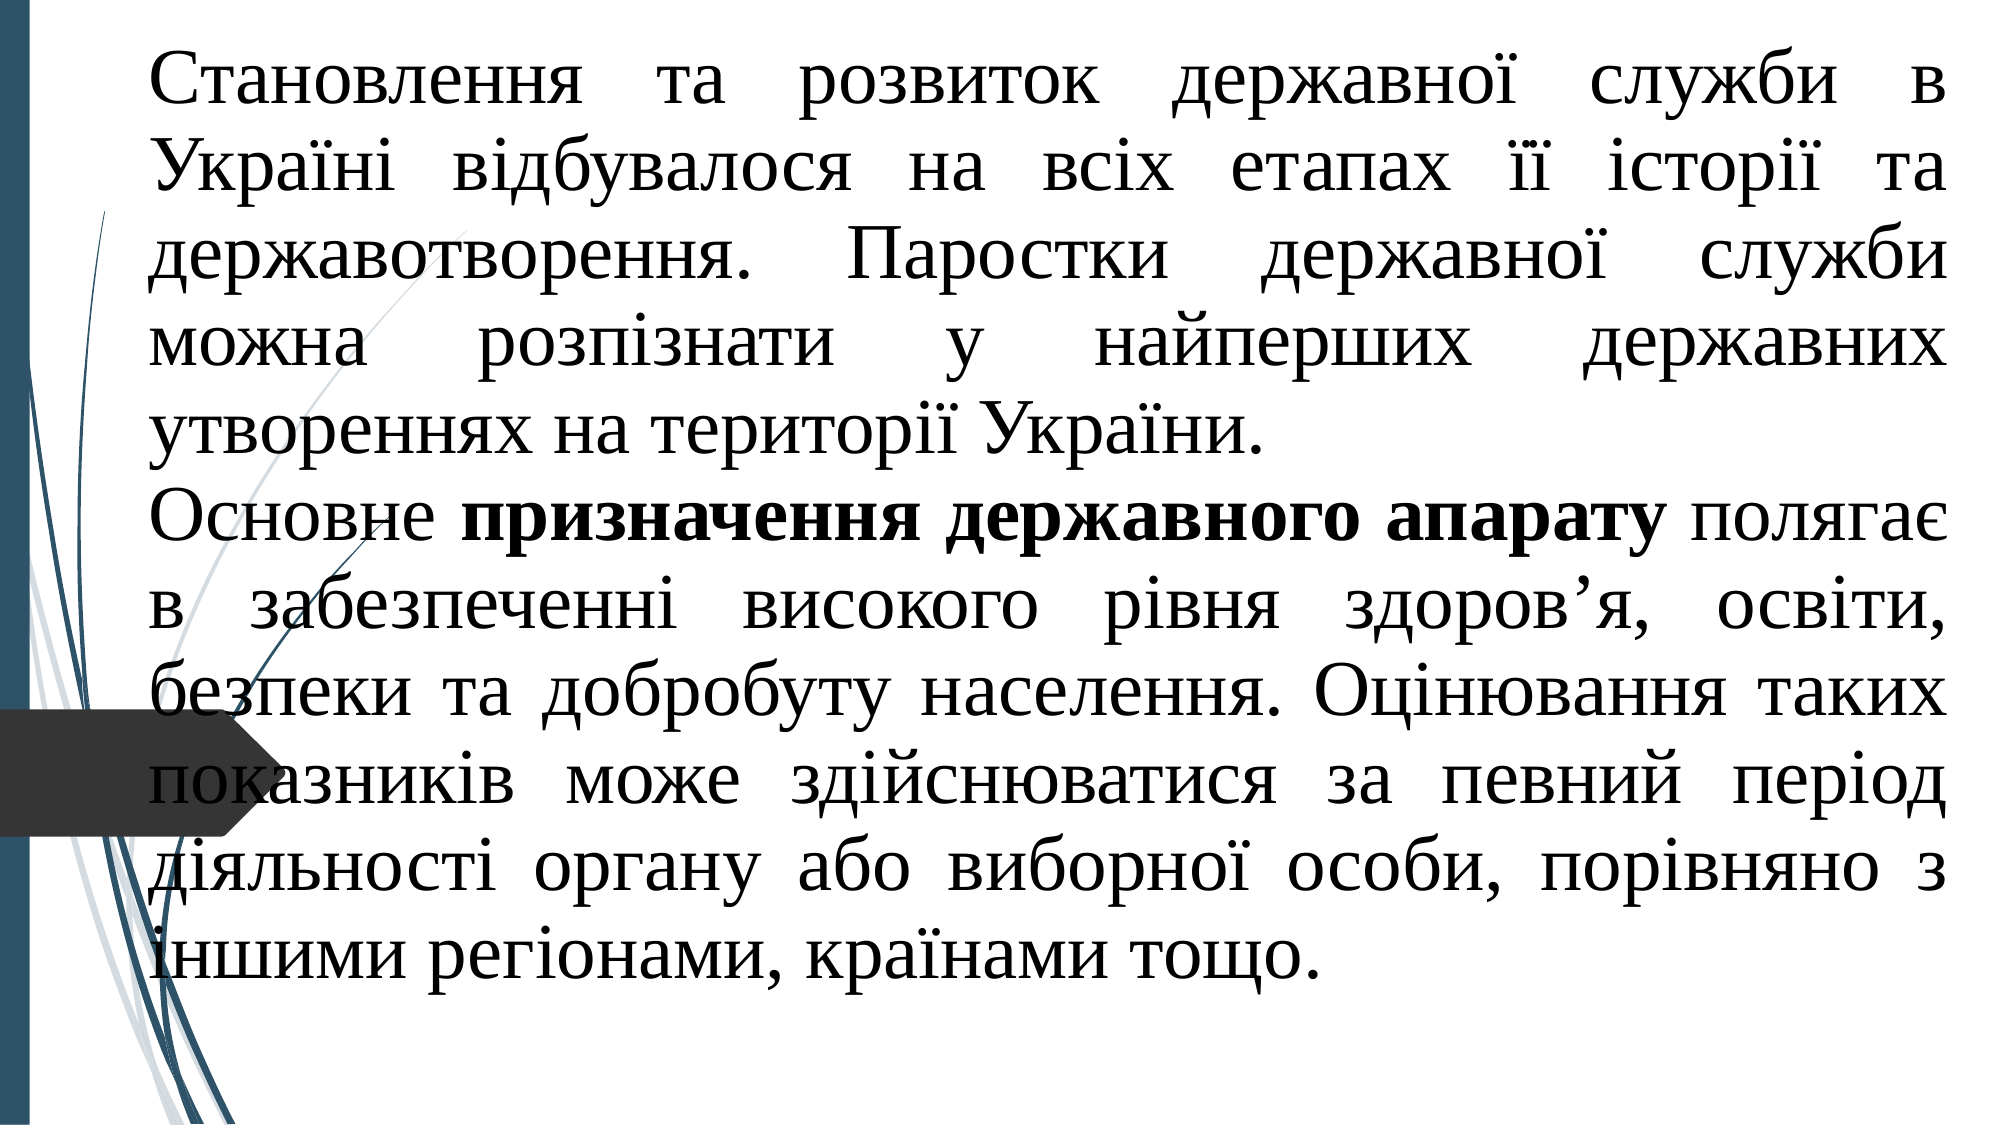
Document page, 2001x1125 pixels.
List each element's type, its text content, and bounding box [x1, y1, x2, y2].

text_box Становлення та розвиток державної служби в Україні відбувалося на всіх етапах її історії та державотворення. Паростки державної служби можна розпізнати у найперших державних утвореннях на території України. Основне призначення державного апарату полягає в забезпеченні високого рівня здоров’я, освіти, безпеки та добробуту населення. Оцінювання таких показників може здійснюватися за певний період діяльності органу або виборної особи, порівняно з іншими регіонами, країнами тощо. [148, 32, 1949, 1087]
